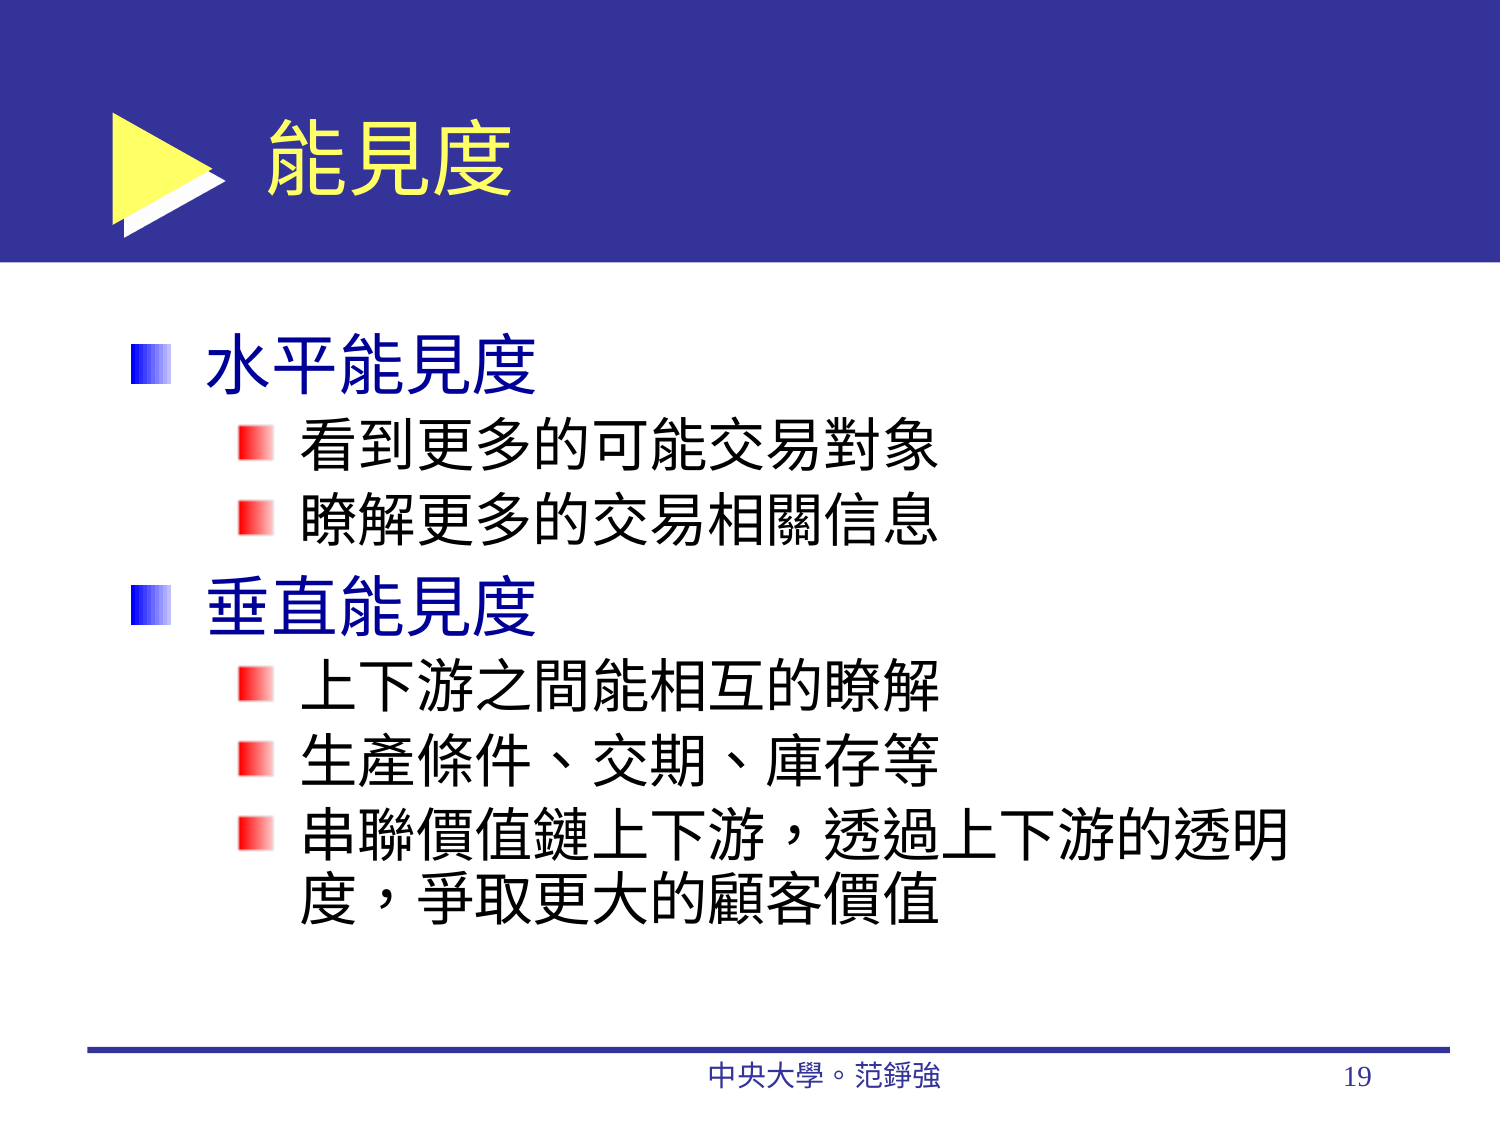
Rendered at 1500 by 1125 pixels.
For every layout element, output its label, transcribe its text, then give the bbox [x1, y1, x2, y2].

list 水平能見度 看到更多的可能交易對象 瞭解更多的交易相關信息 垂直能見度 上下游之間能相互的瞭解 生產條件、交期、庫存等 串聯價值鏈上下游，透過上下游的透明度，爭取更大的顧客價值 [112, 324, 1388, 1000]
picture [127, 582, 175, 629]
picture [236, 664, 278, 706]
picture [236, 423, 278, 465]
picture [127, 341, 175, 388]
picture [236, 814, 278, 855]
title 能見度 [249, 62, 1388, 250]
picture [236, 498, 278, 540]
picture [236, 739, 278, 781]
footer 中央大學。范錚強 [587, 1050, 1063, 1125]
slide_number 19 [1074, 1050, 1388, 1125]
